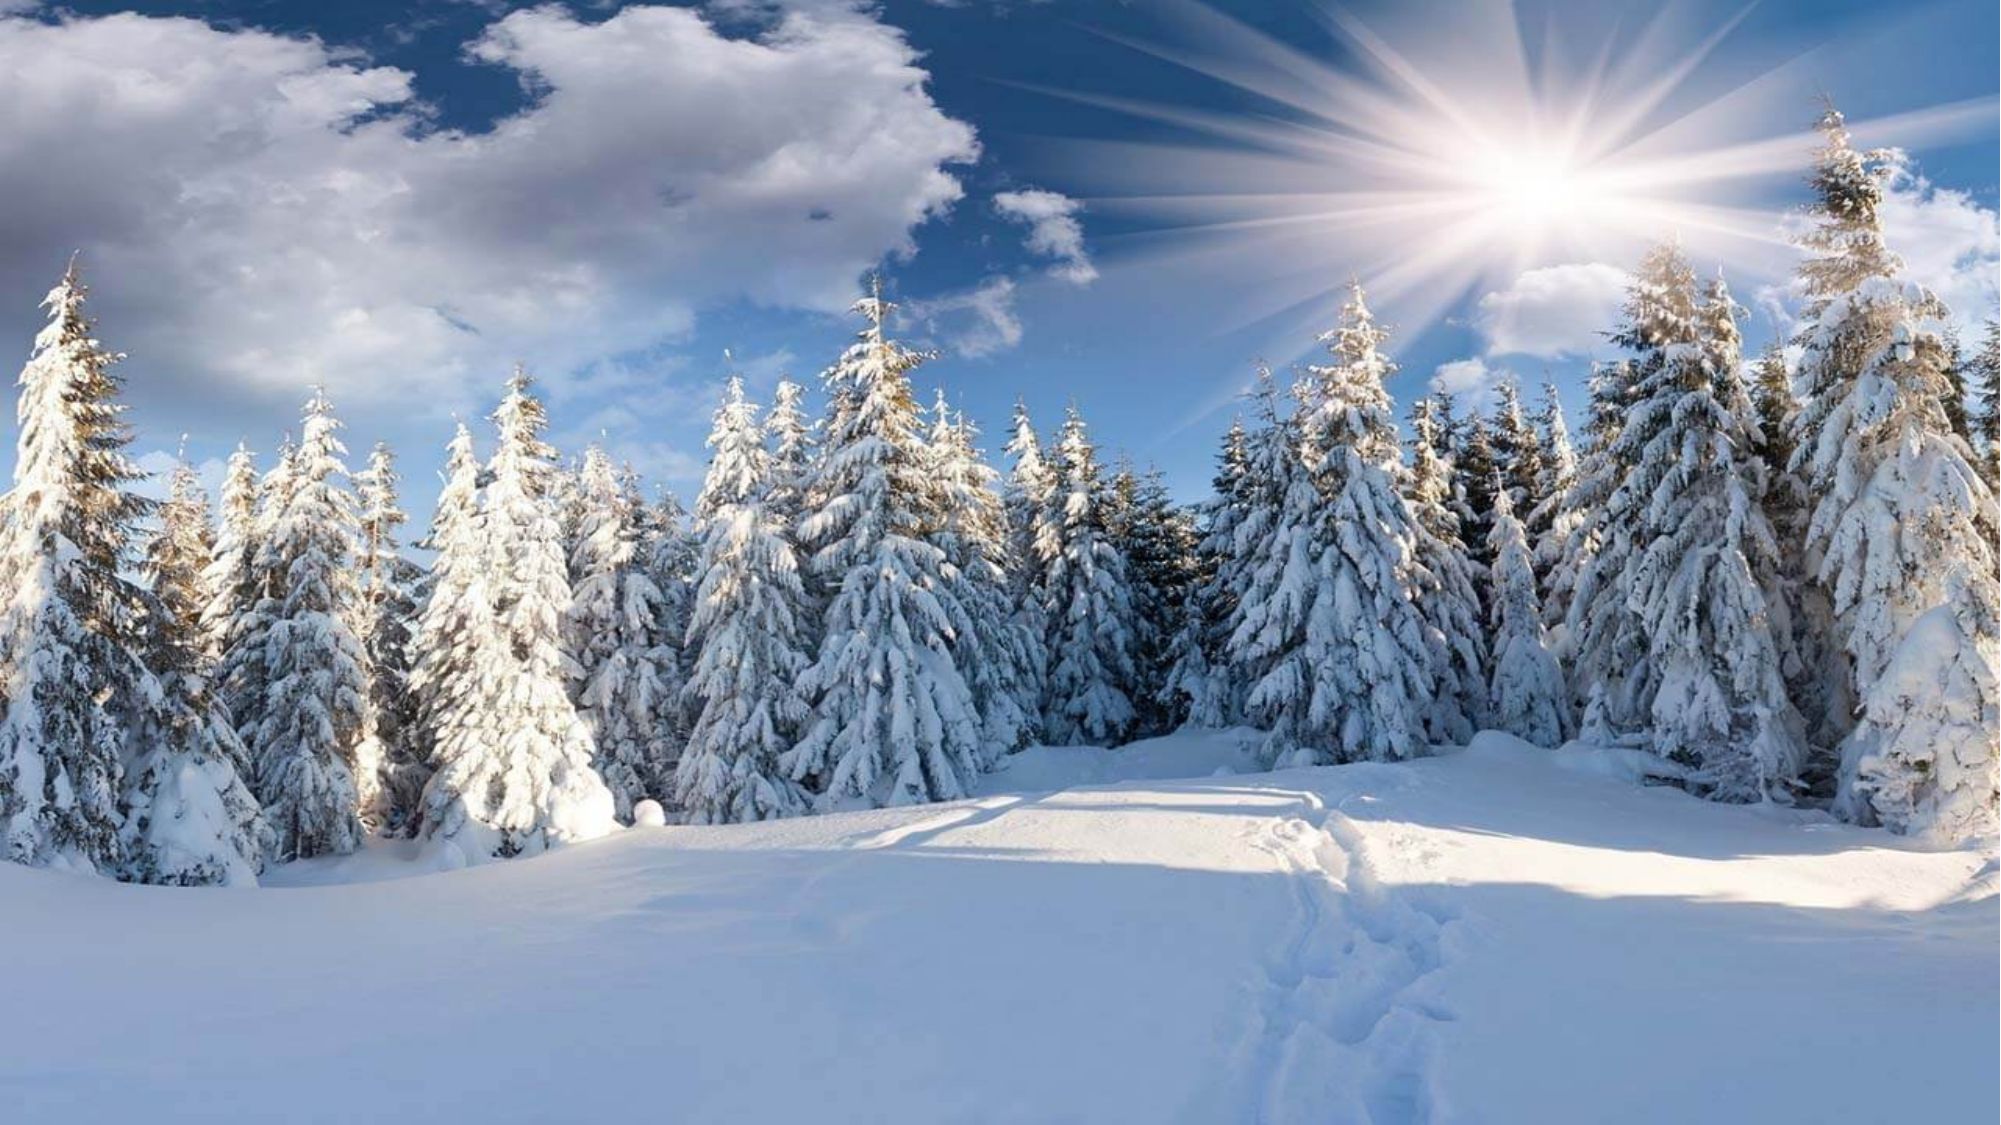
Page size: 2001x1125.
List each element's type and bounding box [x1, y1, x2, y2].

list [0, 0, 2000, 1125]
